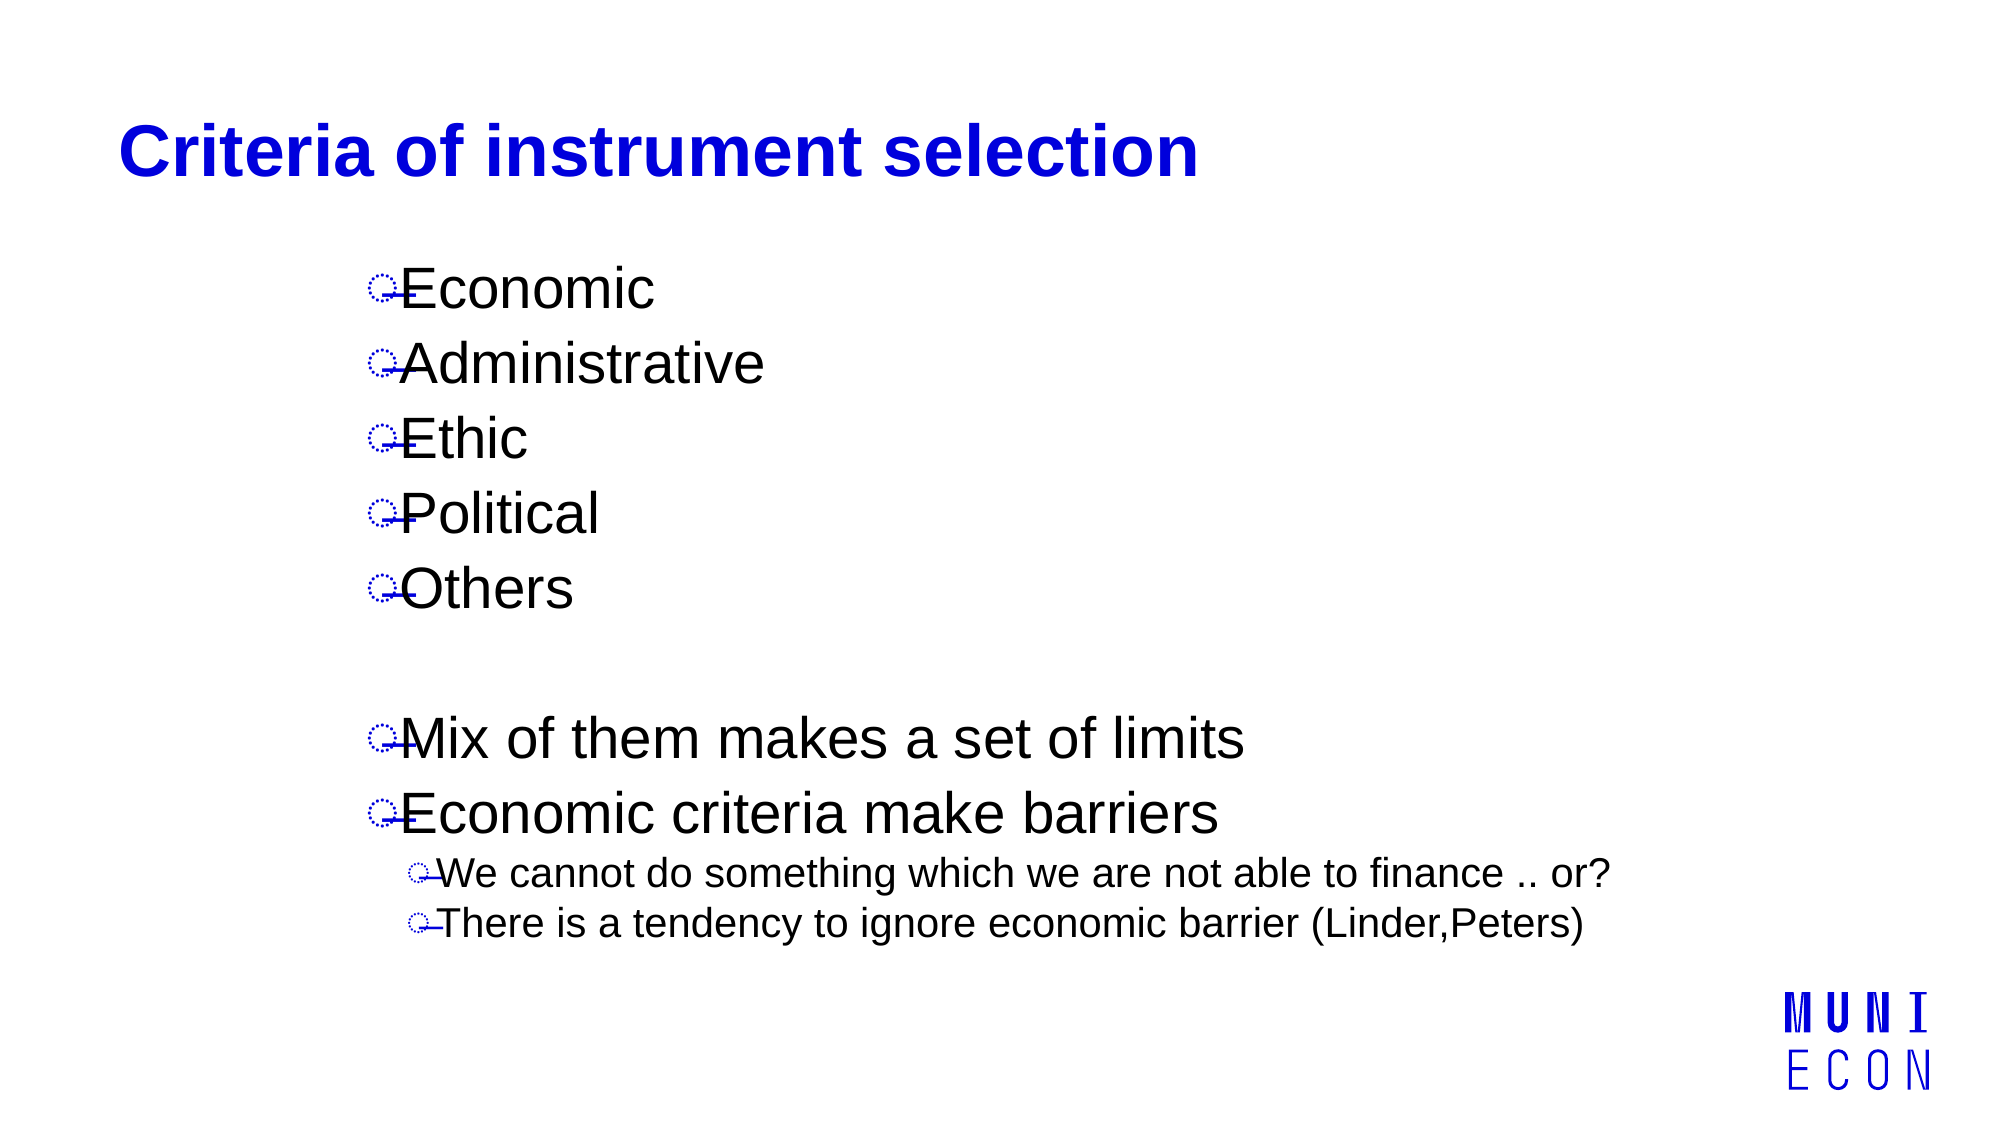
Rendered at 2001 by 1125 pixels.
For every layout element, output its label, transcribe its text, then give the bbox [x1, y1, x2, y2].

title Criteria of instrument selection [118, 118, 1883, 193]
list Economic Administrative Ethic Political Others Mix of them makes a set of limits Economic criteria make barriers We cannot do something which we are not able to finance .. or? There is a tendency to ignore economic barrier (Linder,Peters) [353, 245, 1647, 960]
